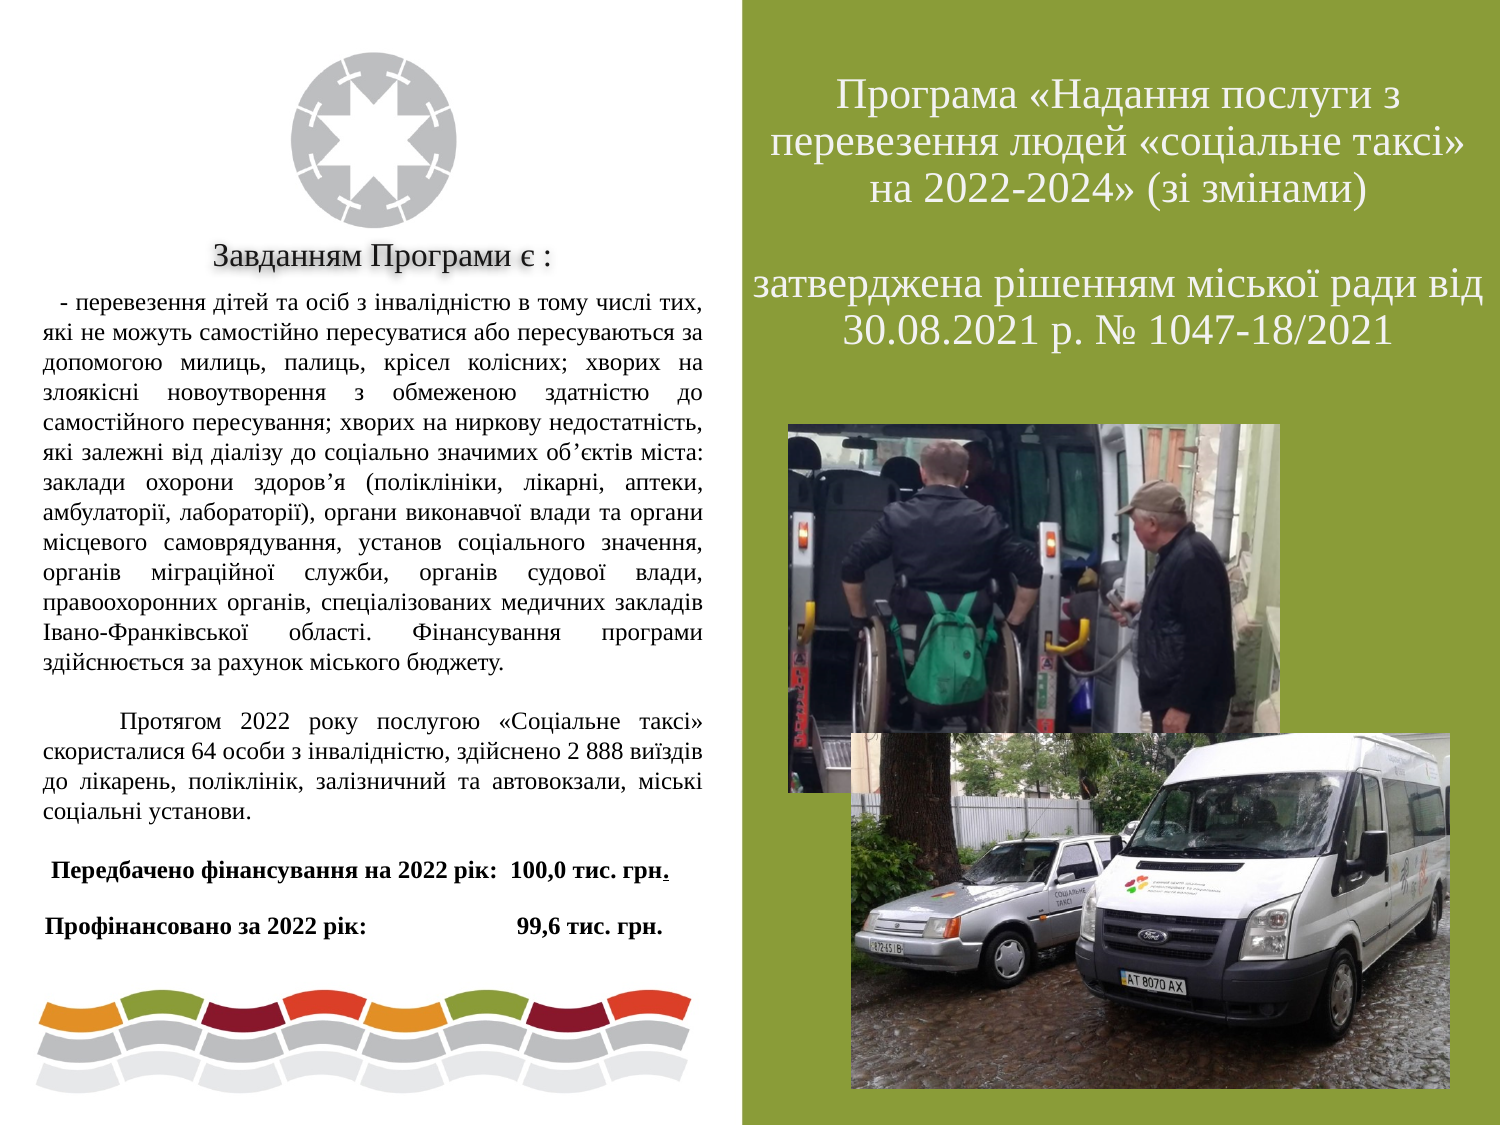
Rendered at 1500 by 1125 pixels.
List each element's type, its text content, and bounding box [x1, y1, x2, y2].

title Програма «Надання послуги з перевезення людей «соціальне таксі» на 2022-2024» (зі змінами) затверджена рішенням міської ради від 30.08.2021 р. № 1047-18/2021 [737, 0, 1500, 409]
list - перевезення дітей та осіб з інвалідністю в тому числі тих, які не можуть самостійно пересуватися або пересуваються за допомогою милиць, палиць, крісел колісних; хворих на злоякісні новоутворення з обмеженою здатністю до самостійного пересування; хворих на ниркову недостатність, які залежні від діалізу до соціально значимих об’єктів міста: заклади охорони здоров’я (поліклініки, лікарні, аптеки, амбулаторії, лабораторії), органи виконавчої влади та органи місцевого самоврядування, установ соціального значення, органів міграційної служби, органів судової влади, правоохоронних органів, спеціалізованих медичних закладів Івано-Франківської області. Фінансування програми здійснюється за рахунок міського бюджету. Протягом 2022 року послугою «Соціальне таксі» скористалися 64 особи з інвалідністю, здійснено 2 888 виїздів до лікарень, поліклінік, залізничний та автовокзали, міські соціальні установи. Передбачено фінансування на 2022 рік: 100,0 тис. грн. Профінансовано за 2022 рік: 99,6 тис. грн. [27, 397, 770, 894]
text_box Завданням Програми є : [54, 226, 711, 281]
list - перевезення дітей та осіб з інвалідністю в тому числі тих, які не можуть самостійно пересуватися або пересуваються за допомогою милиць, палиць, крісел колісних; хворих на злоякісні новоутворення з обмеженою здатністю до самостійного пересування; хворих на ниркову недостатність, які залежні від діалізу до соціально значимих об’єктів міста: заклади охорони здоров’я (поліклініки, лікарні, аптеки, амбулаторії, лабораторії), органи виконавчої влади та органи місцевого самоврядування, установ соціального значення, органів міграційної служби, органів судової влади, правоохоронних органів, спеціалізованих медичних закладів Івано-Франківської області. Фінансування програми здійснюється за рахунок міського бюджету. Протягом 2022 року послугою «Соціальне таксі» скористалися 64 особи з інвалідністю, здійснено 2 888 виїздів до лікарень, поліклінік, залізничний та автовокзали, міські соціальні установи. Передбачено фінансування на 2022 рік: 100,0 тис. грн. Профінансовано за 2022 рік: 99,6 тис. грн. [27, 278, 737, 339]
picture [0, 0, 1500, 1125]
text_box [27, 339, 737, 397]
